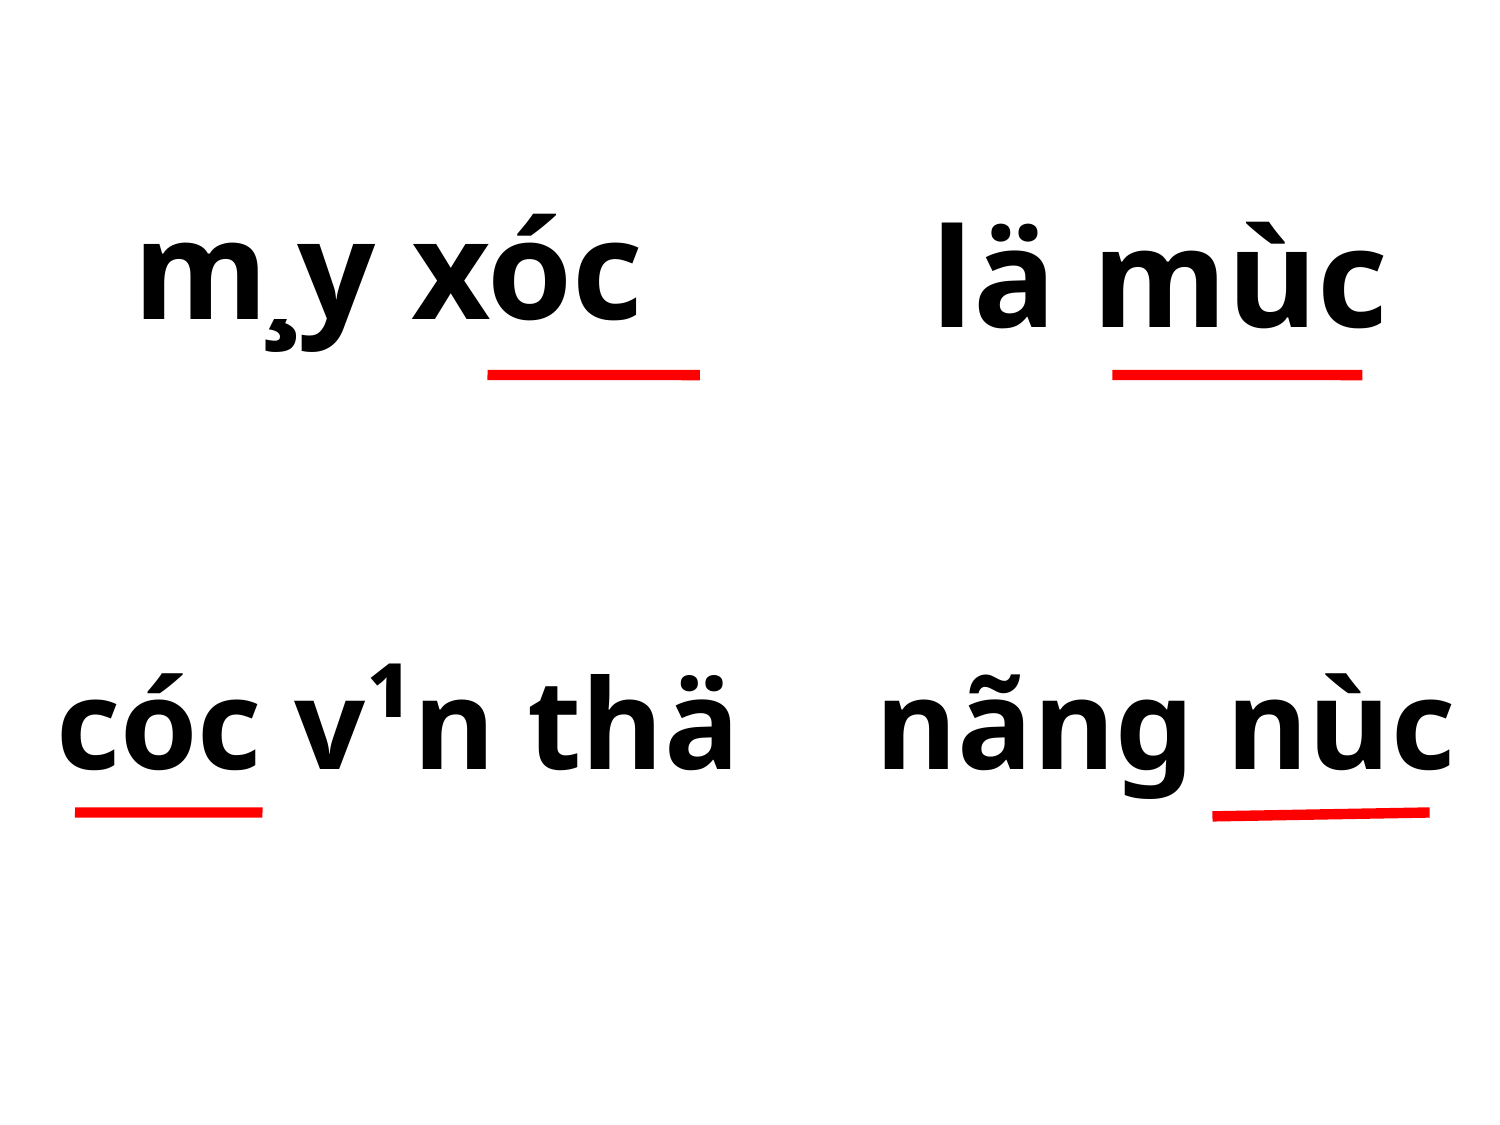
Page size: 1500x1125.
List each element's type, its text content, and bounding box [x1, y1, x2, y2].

text_box cóc v¹n thä [12, 637, 825, 803]
text_box lä mùc [917, 183, 1500, 363]
text_box m¸y xóc [83, 174, 763, 355]
text_box nãng nùc [825, 624, 1500, 940]
